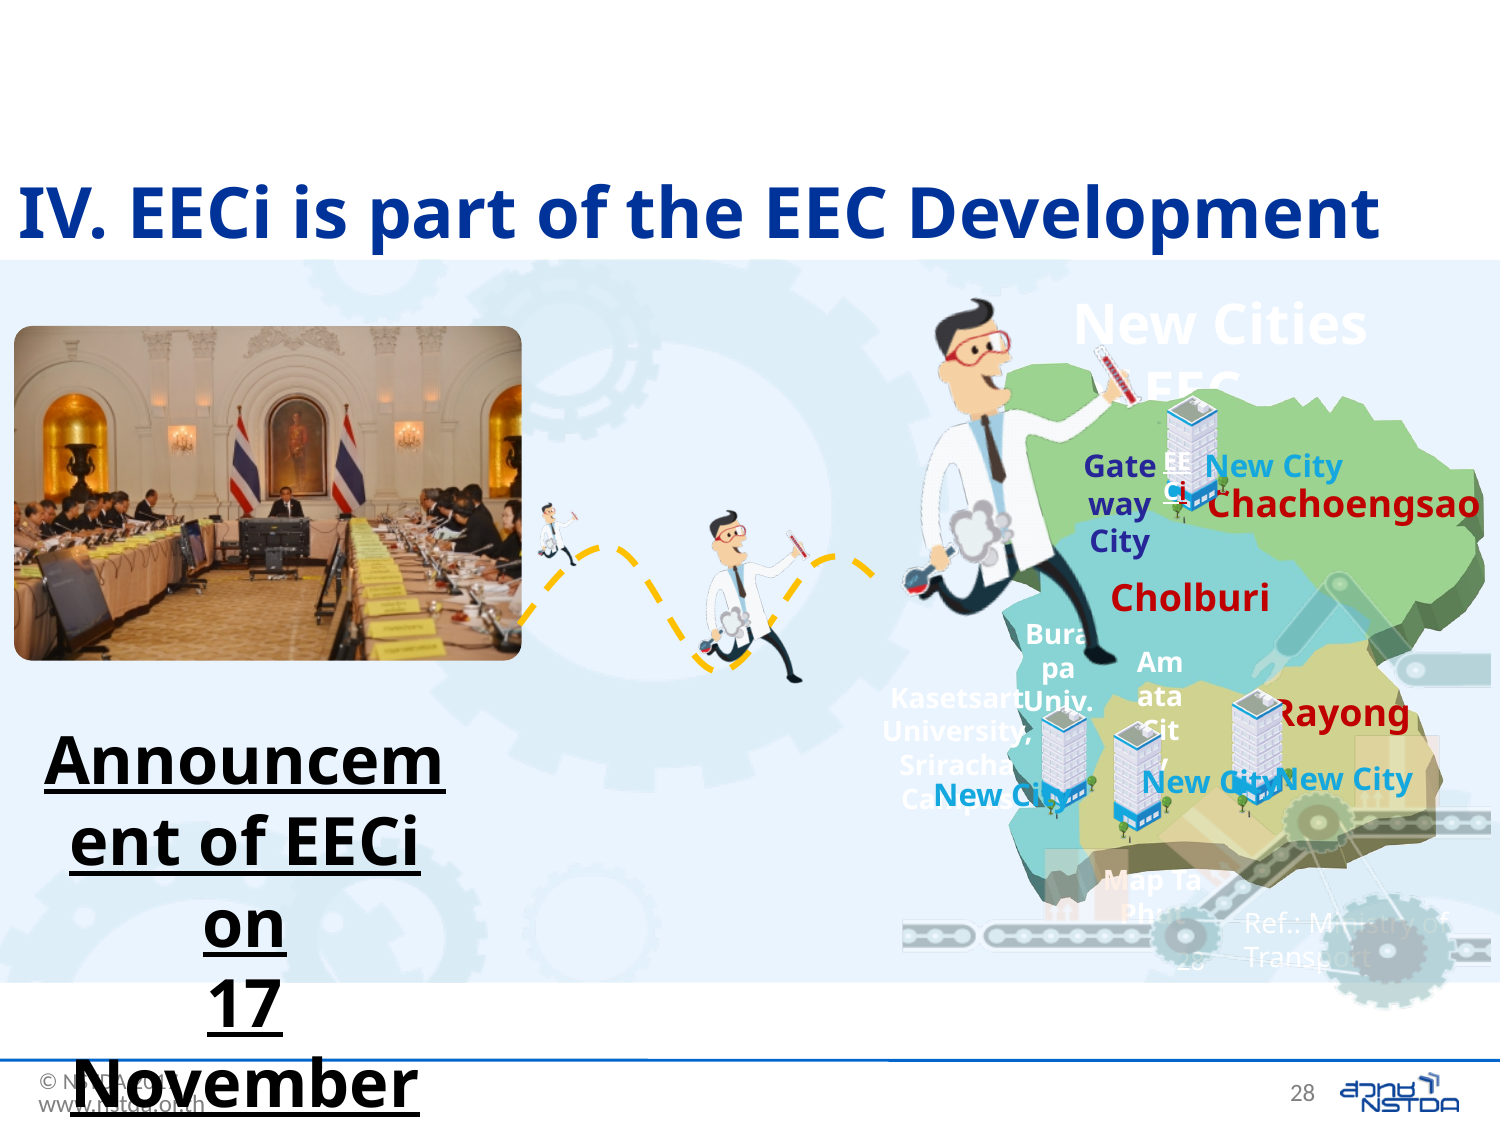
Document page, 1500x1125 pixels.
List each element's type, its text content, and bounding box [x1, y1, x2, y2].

picture [0, 251, 1500, 1016]
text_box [863, 280, 1207, 691]
title IV. EECi is part of the EEC Development [3, 127, 1500, 259]
picture [1340, 1072, 1459, 1112]
